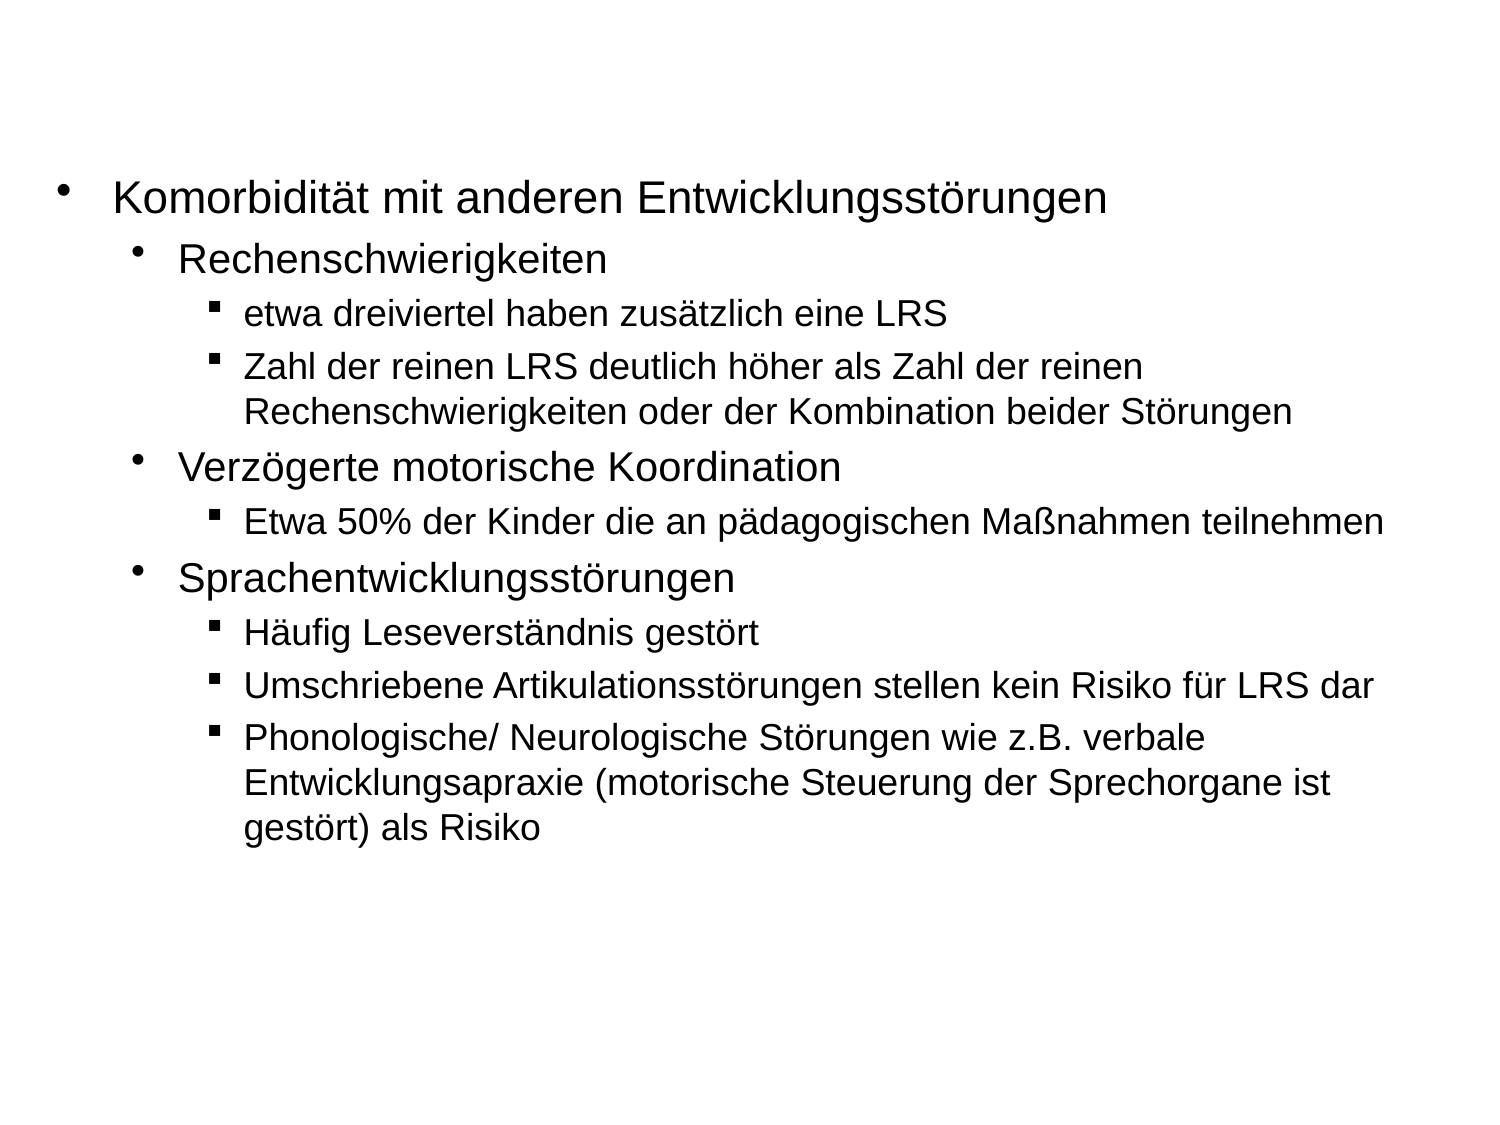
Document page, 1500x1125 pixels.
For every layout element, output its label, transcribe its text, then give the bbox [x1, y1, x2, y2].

list Komorbidität mit anderen Entwicklungsstörungen Rechenschwierigkeiten etwa dreiviertel haben zusätzlich eine LRS Zahl der reinen LRS deutlich höher als Zahl der reinen Rechenschwierigkeiten oder der Kombination beider Störungen Verzögerte motorische Koordination Etwa 50% der Kinder die an pädagogischen Maßnahmen teilnehmen Sprachentwicklungsstörungen Häufig Leseverständnis gestört Umschriebene Artikulationsstörungen stellen kein Risiko für LRS dar Phonologische/ Neurologische Störungen wie z.B. verbale Entwicklungsapraxie (motorische Steuerung der Sprechorgane ist gestört) als Risiko [41, 160, 1459, 1125]
